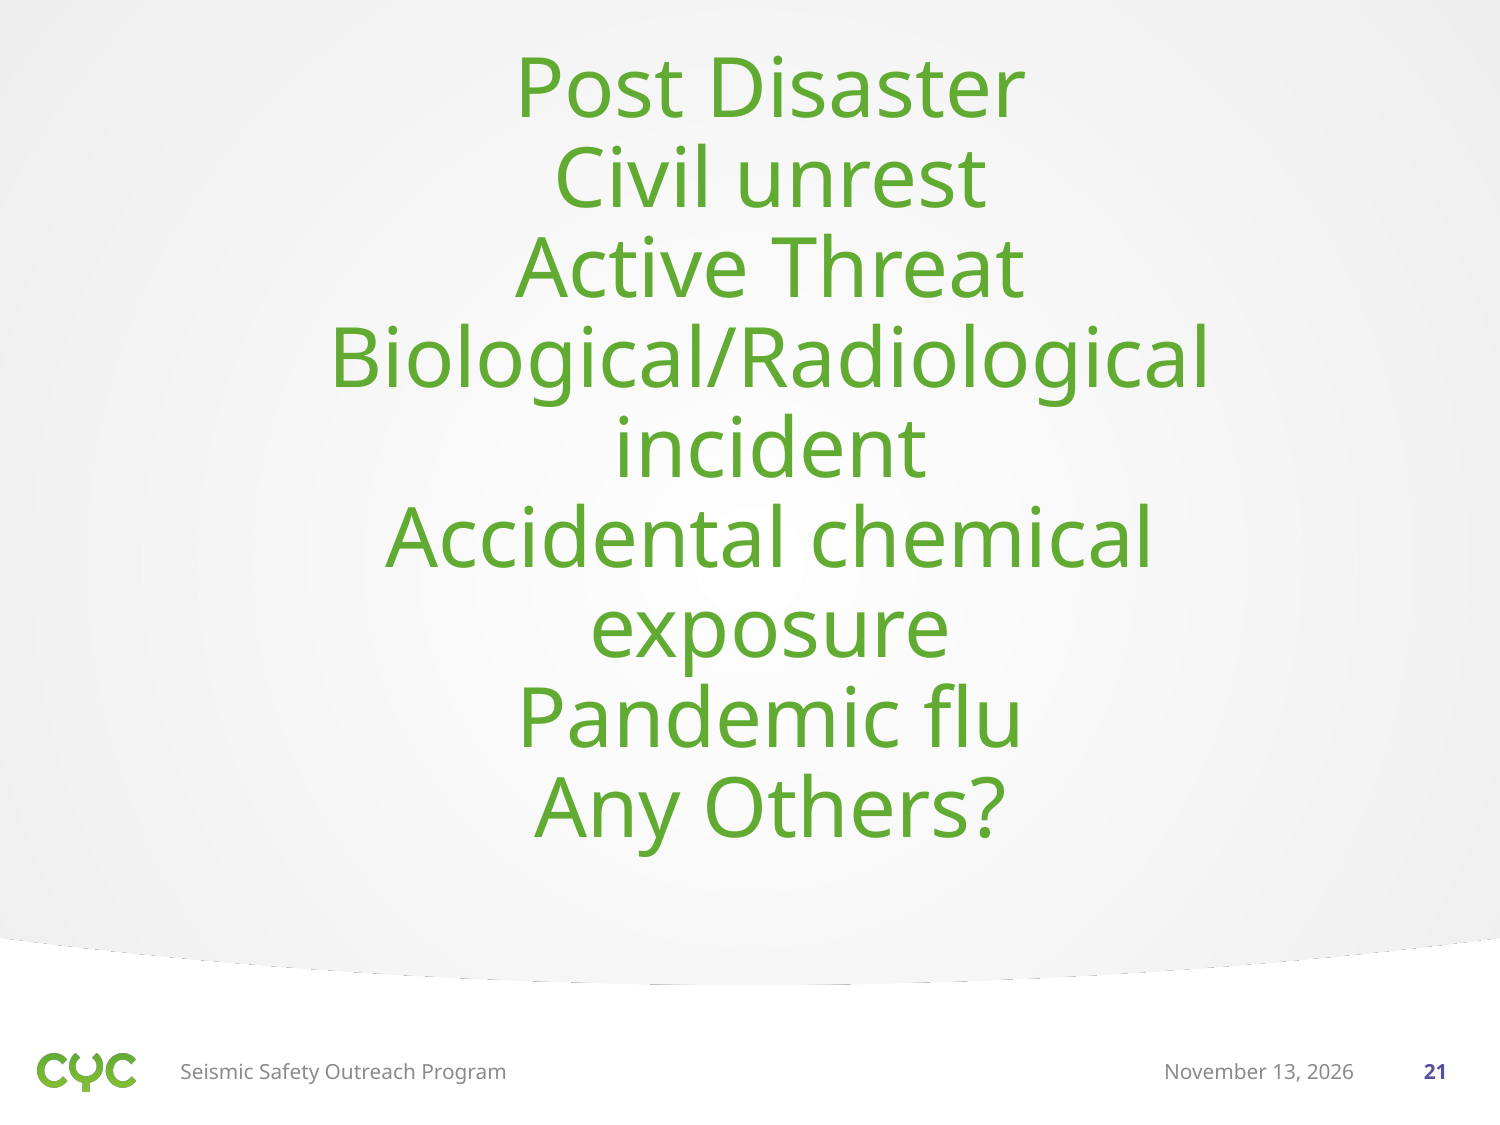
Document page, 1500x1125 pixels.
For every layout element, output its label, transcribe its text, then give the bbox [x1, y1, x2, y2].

footer Seismic Safety Outreach Program [165, 1042, 1088, 1103]
picture [0, 938, 1500, 1125]
slide_number 21 [1387, 1042, 1463, 1103]
title Post Disaster Civil unrest Active Threat Biological/Radiological incident Accidental chemical exposure Pandemic flu Any Others? [206, 153, 1336, 924]
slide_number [1106, 1042, 1369, 1103]
